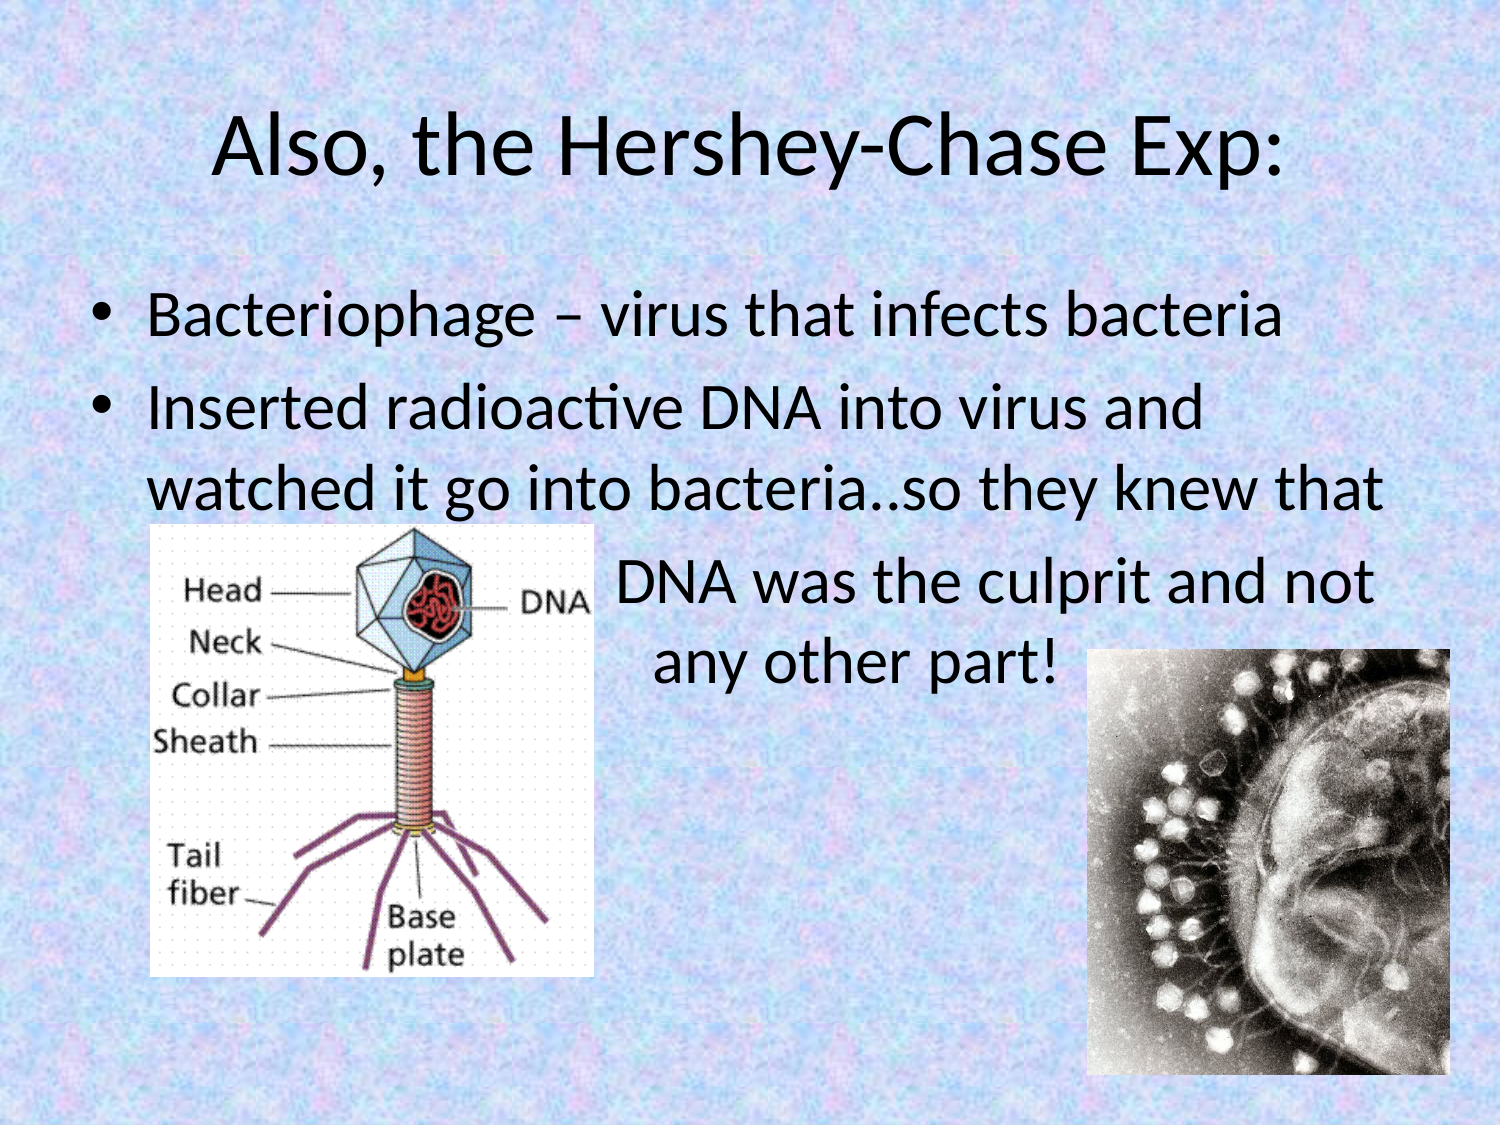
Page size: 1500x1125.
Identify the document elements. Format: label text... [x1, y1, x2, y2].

picture [0, 0, 1500, 1125]
title Also, the Hershey-Chase Exp: [75, 45, 1425, 233]
list Bacteriophage – virus that infects bacteria Inserted radioactive DNA into virus and watched it go into bacteria..so they knew that DNA was the culprit and not any other part! [75, 262, 1425, 1005]
